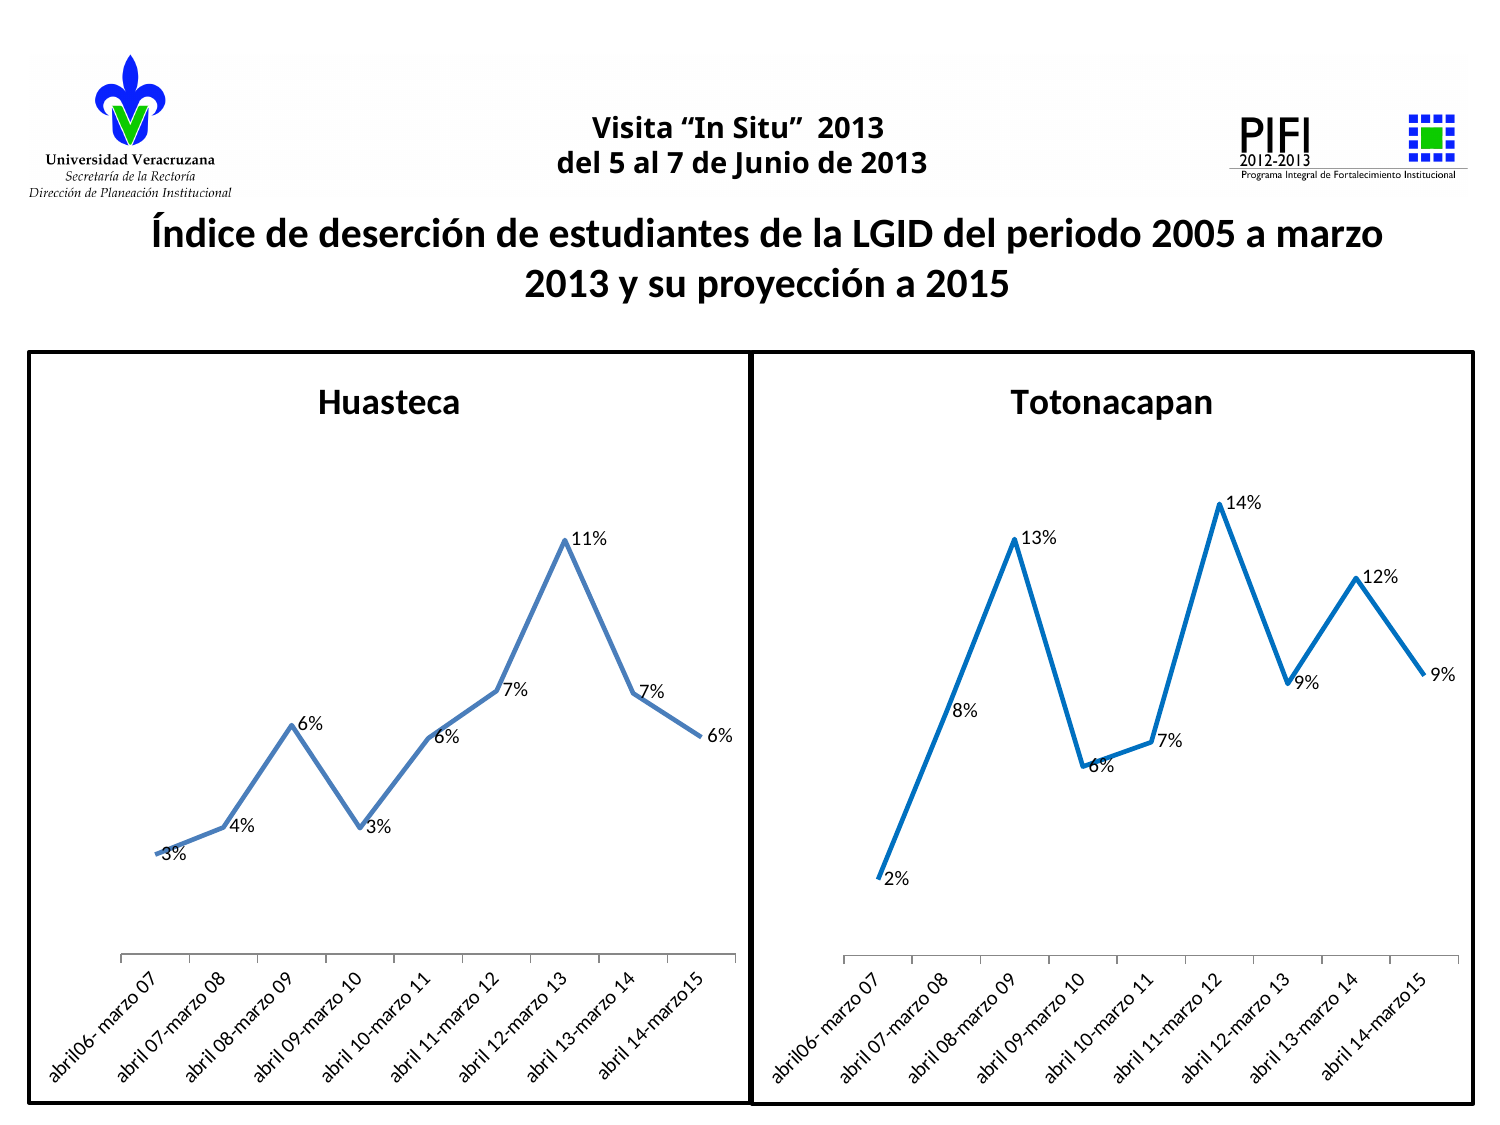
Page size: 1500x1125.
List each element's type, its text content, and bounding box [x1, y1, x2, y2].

picture [29, 54, 1468, 197]
chart [26, 349, 1476, 1107]
text_box Índice de deserción de estudiantes de la LGID del periodo 2005 a marzo 2013 y su proyección a 2015 [112, 205, 1424, 313]
